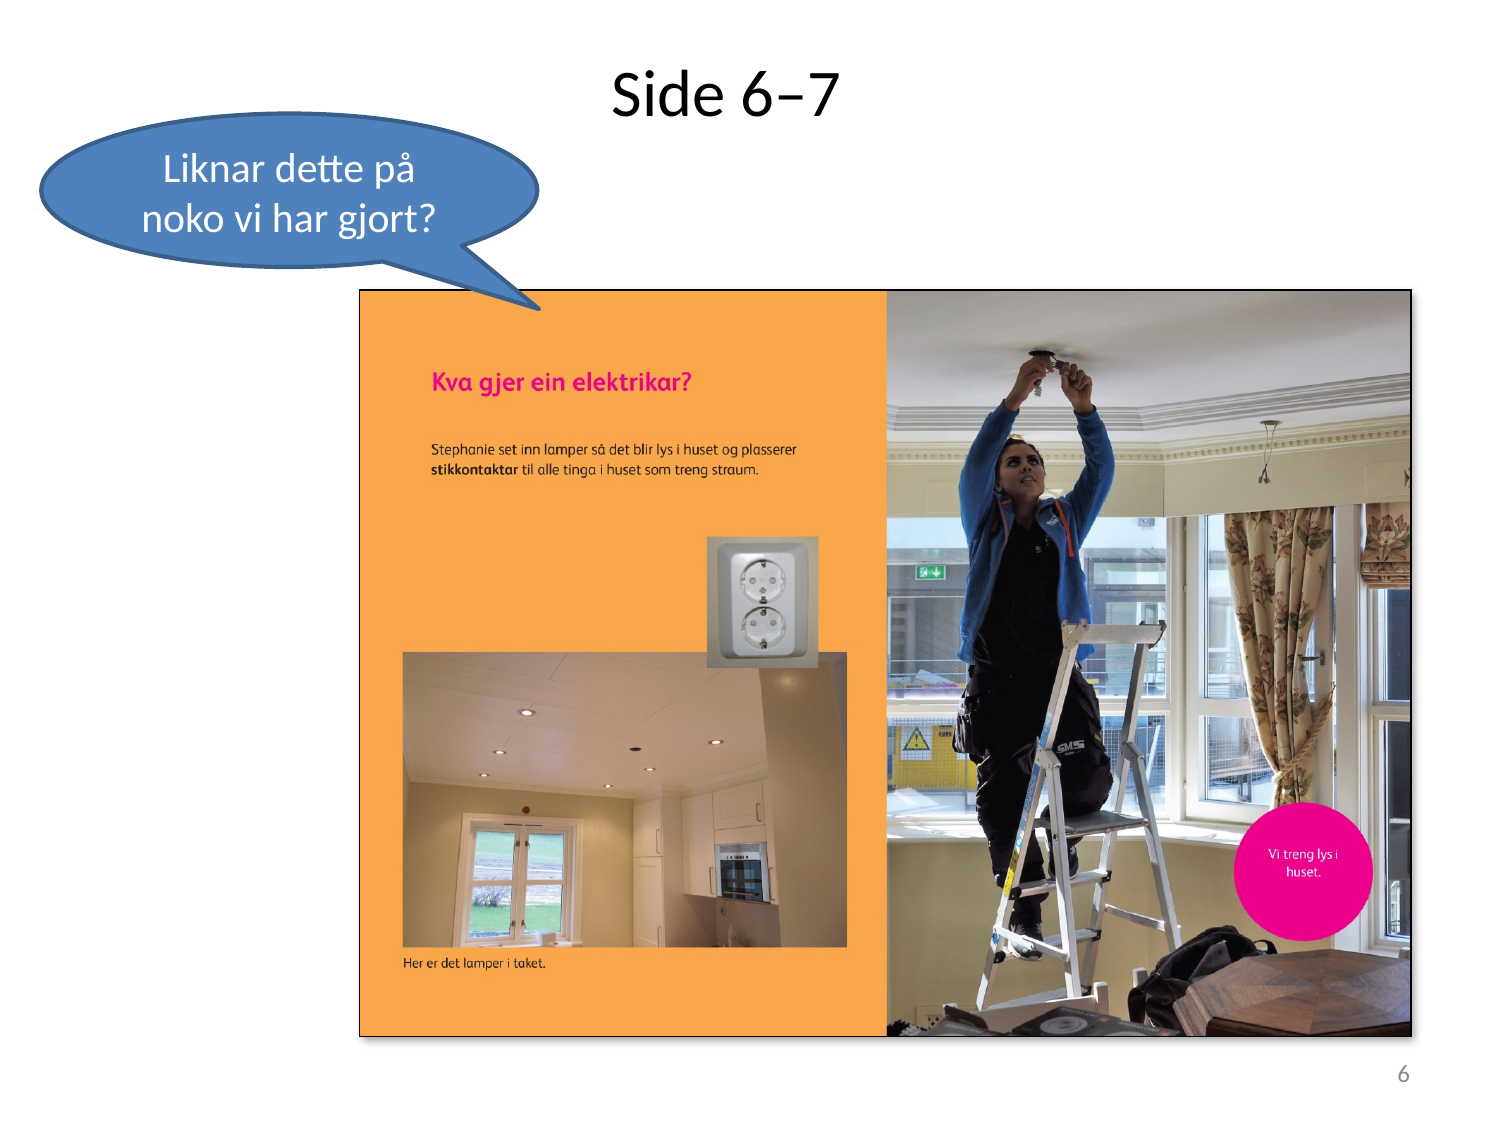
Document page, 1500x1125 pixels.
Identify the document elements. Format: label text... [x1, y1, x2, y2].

picture [359, 290, 1411, 1036]
slide_number 6 [1074, 1042, 1425, 1103]
text_box Liknar dette på noko vi har gjort? [39, 111, 540, 289]
list Side 6–7 [596, 42, 869, 161]
